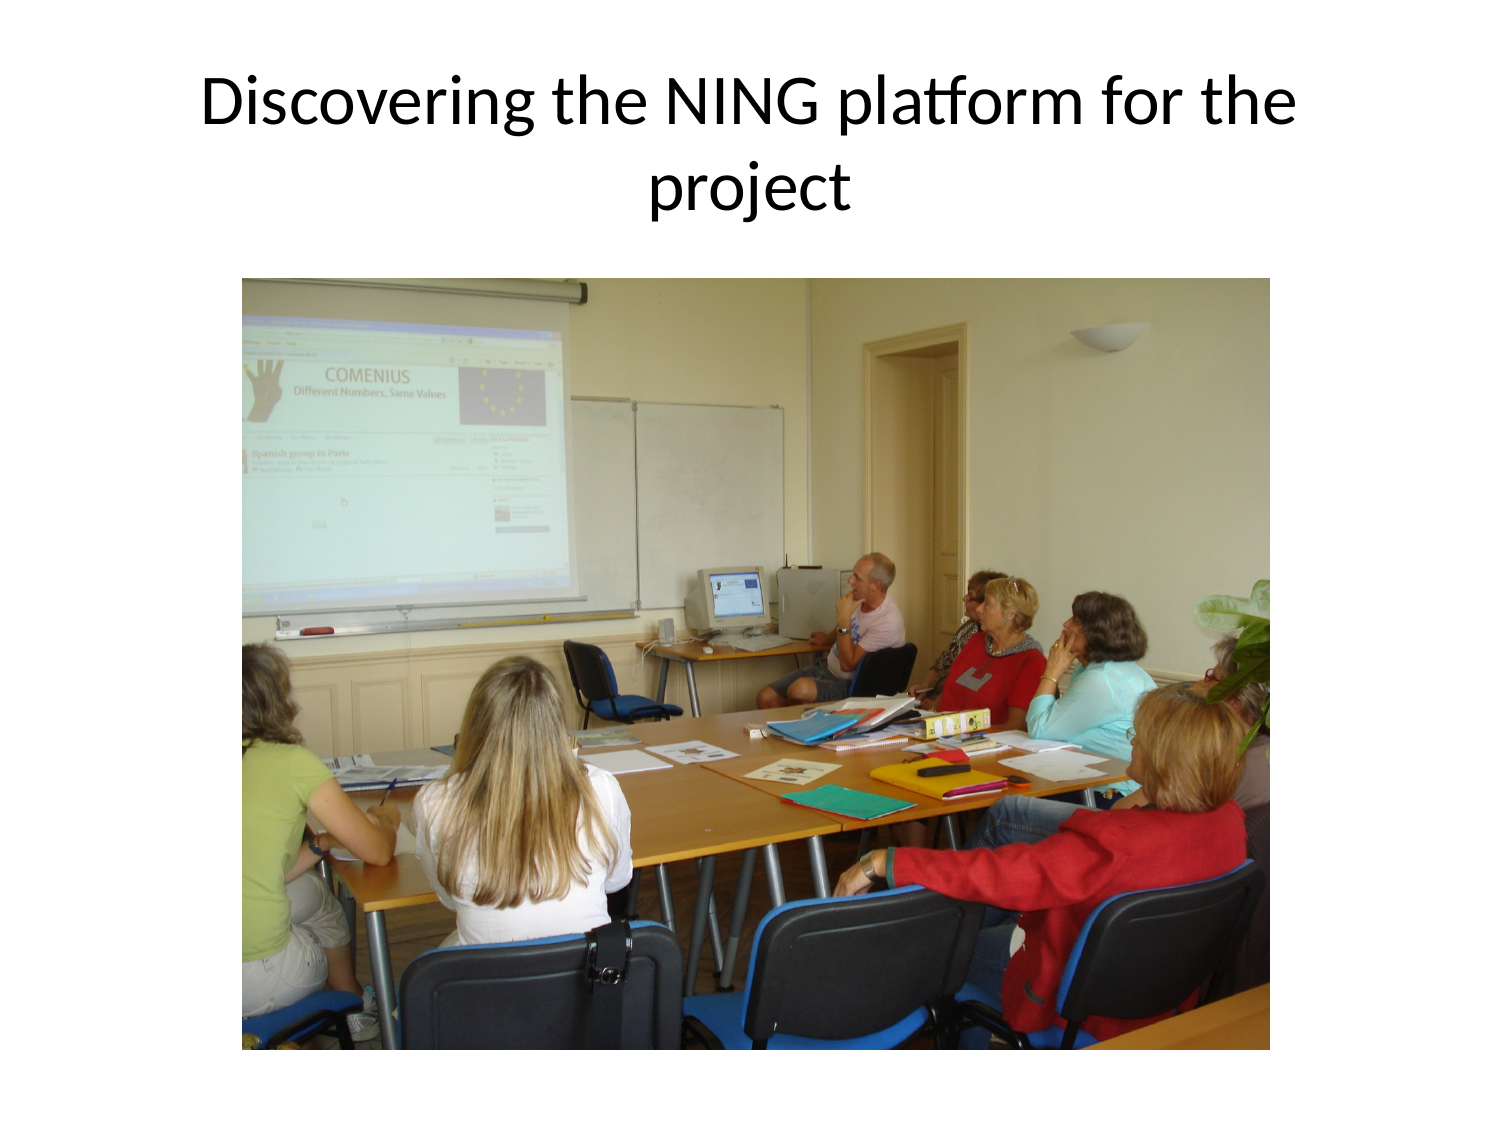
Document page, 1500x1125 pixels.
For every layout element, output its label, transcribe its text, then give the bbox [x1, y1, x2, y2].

picture [241, 278, 1270, 1050]
title Discovering the NING platform for the project [75, 45, 1425, 233]
